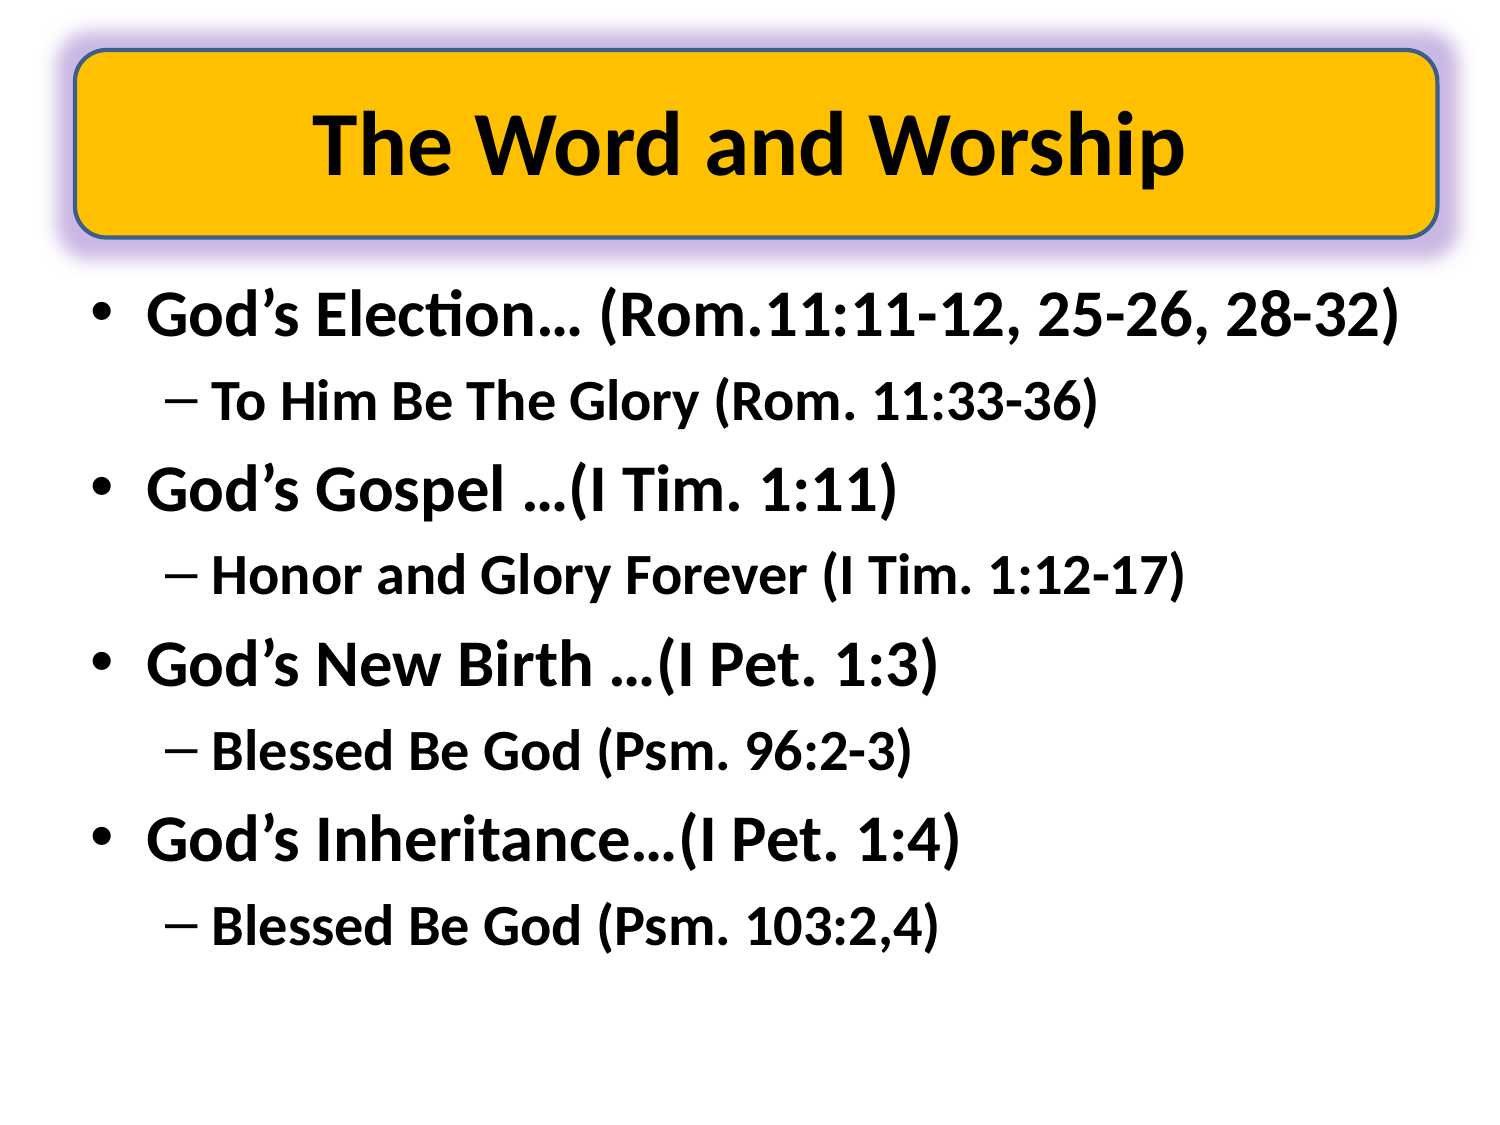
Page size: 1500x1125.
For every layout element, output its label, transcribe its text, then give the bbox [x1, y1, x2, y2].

title The Word and Worship [75, 45, 1425, 233]
text_box [86, 53, 1440, 240]
list God’s Election… (Rom.11:11-12, 25-26, 28-32) To Him Be The Glory (Rom. 11:33-36) God’s Gospel …(I Tim. 1:11) Honor and Glory Forever (I Tim. 1:12-17) God’s New Birth …(I Pet. 1:3) Blessed Be God (Psm. 96:2-3) God’s Inheritance…(I Pet. 1:4) Blessed Be God (Psm. 103:2,4) [75, 262, 1425, 1100]
